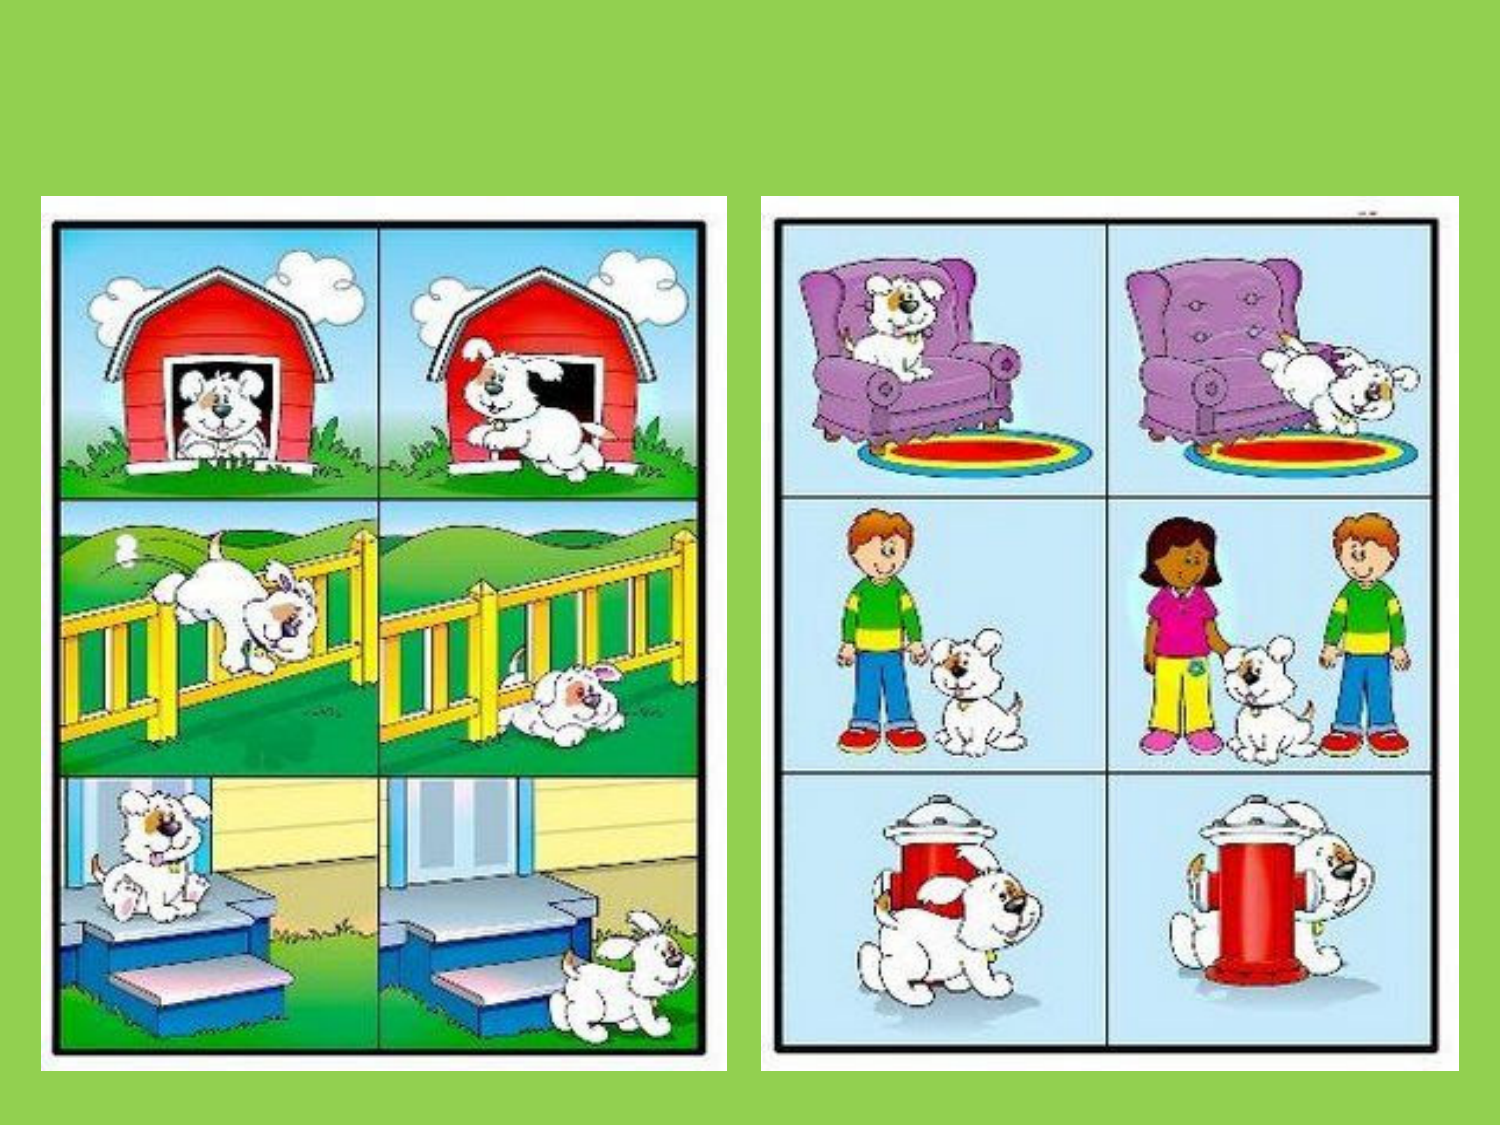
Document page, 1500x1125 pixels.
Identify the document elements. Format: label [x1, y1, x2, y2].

picture [761, 195, 1459, 1071]
picture [41, 195, 727, 1071]
